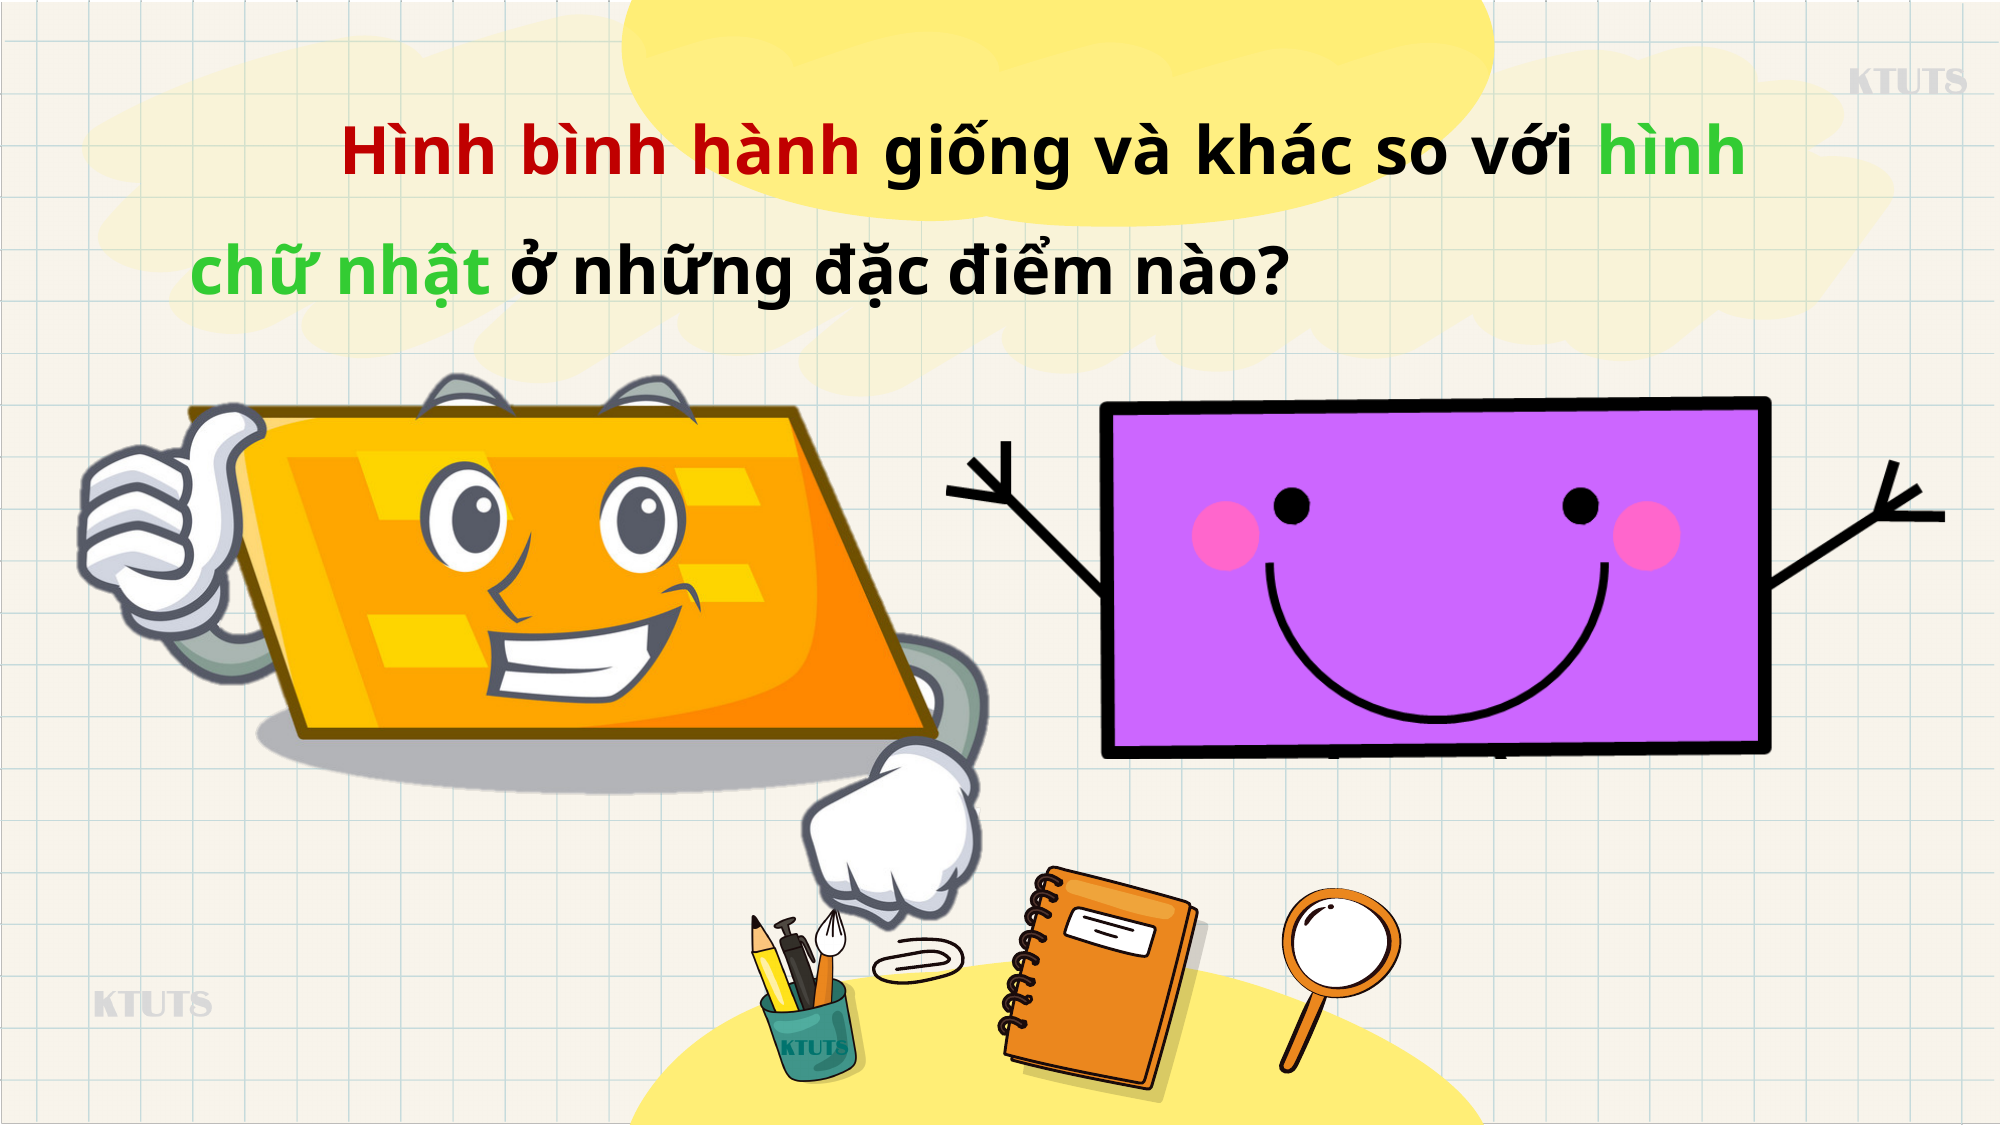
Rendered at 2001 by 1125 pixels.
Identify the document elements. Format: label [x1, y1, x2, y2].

text_box [81, 14, 1895, 396]
picture [0, 0, 2000, 1125]
